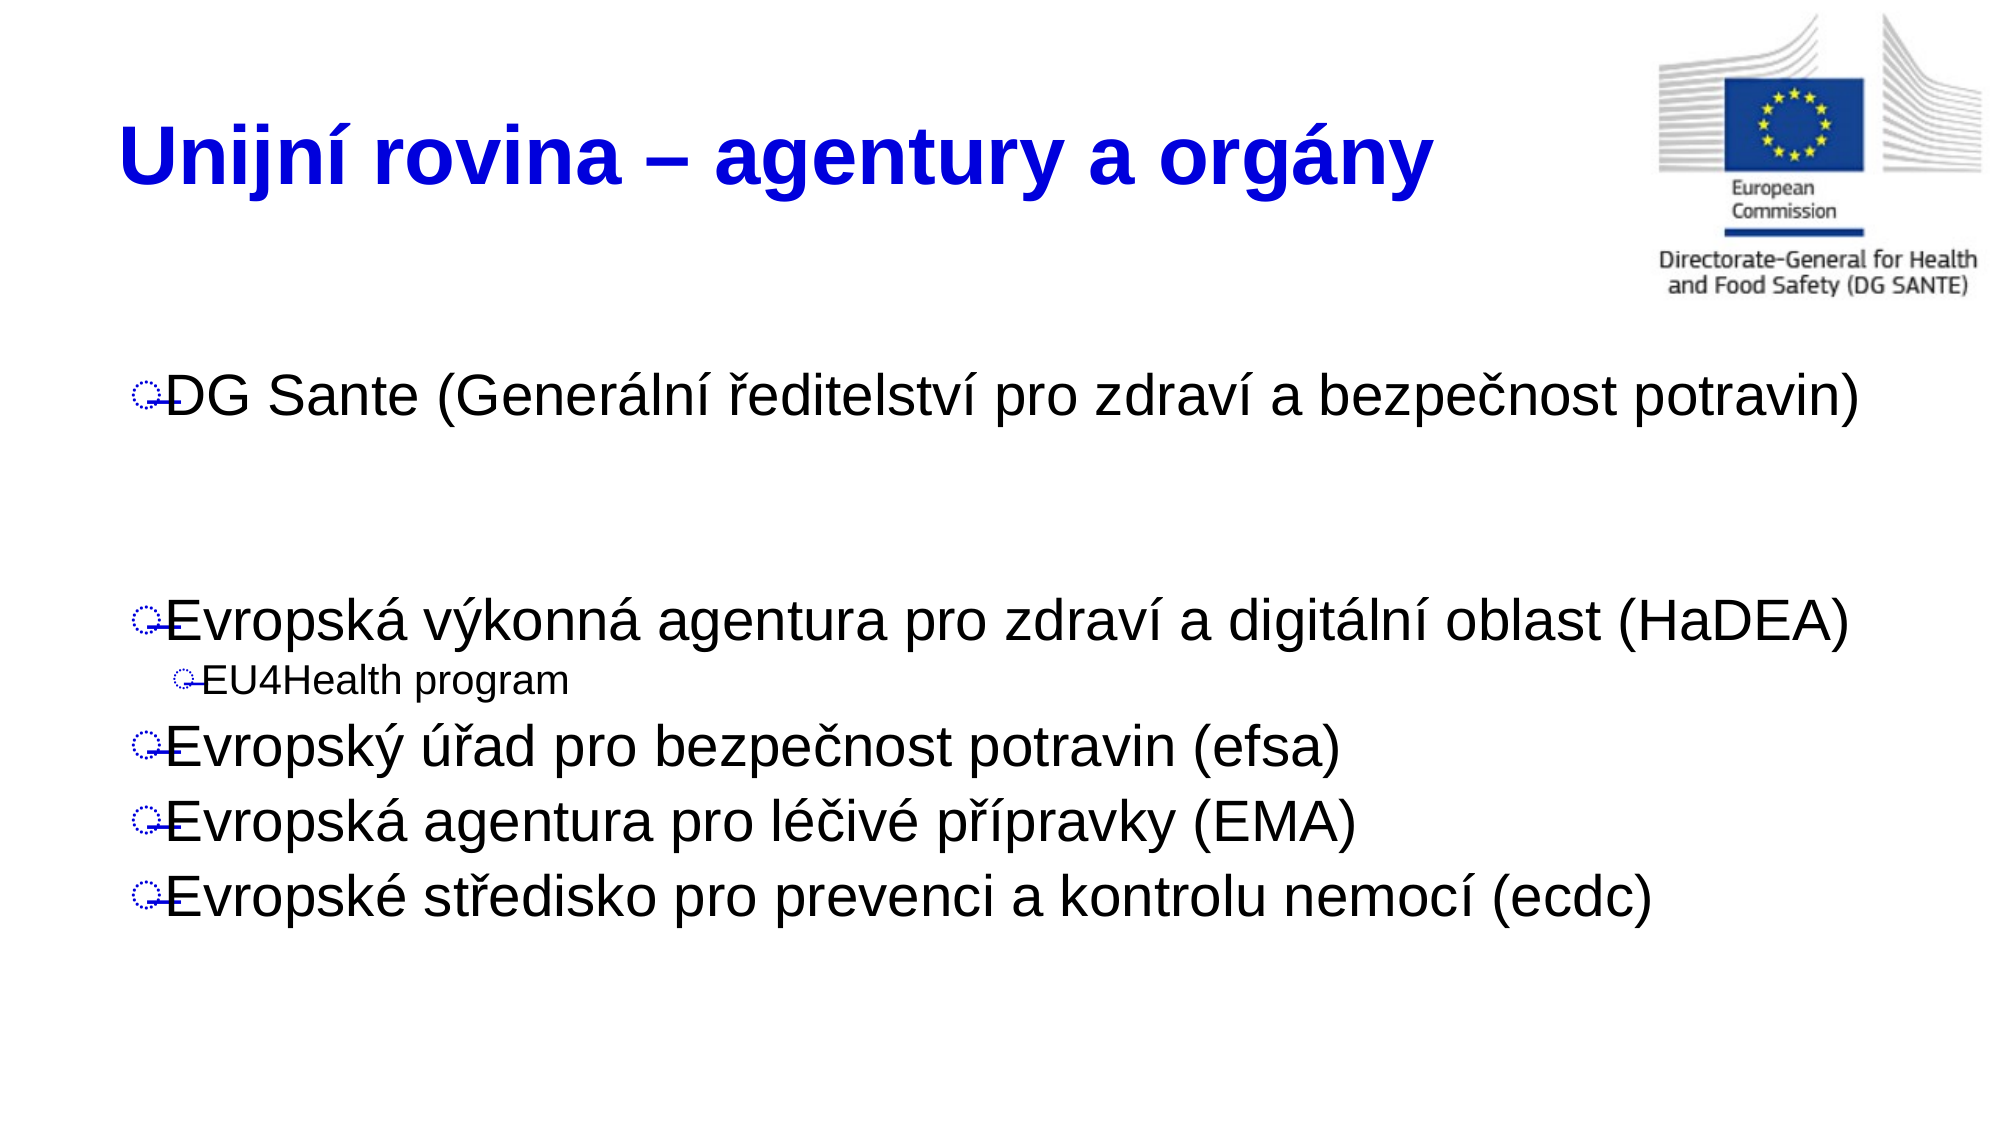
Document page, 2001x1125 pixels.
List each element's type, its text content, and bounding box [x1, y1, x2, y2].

picture [1638, 0, 2000, 319]
title Unijní rovina – agentury a orgány [118, 118, 1633, 193]
list DG Sante (Generální ředitelství pro zdraví a bezpečnost potravin) Evropská výkonná agentura pro zdraví a digitální oblast (HaDEA) EU4Health program Evropský úřad pro bezpečnost potravin (efsa) Evropská agentura pro léčivé přípravky (EMA) Evropské středisko pro prevenci a kontrolu nemocí (ecdc) [118, 277, 1883, 957]
